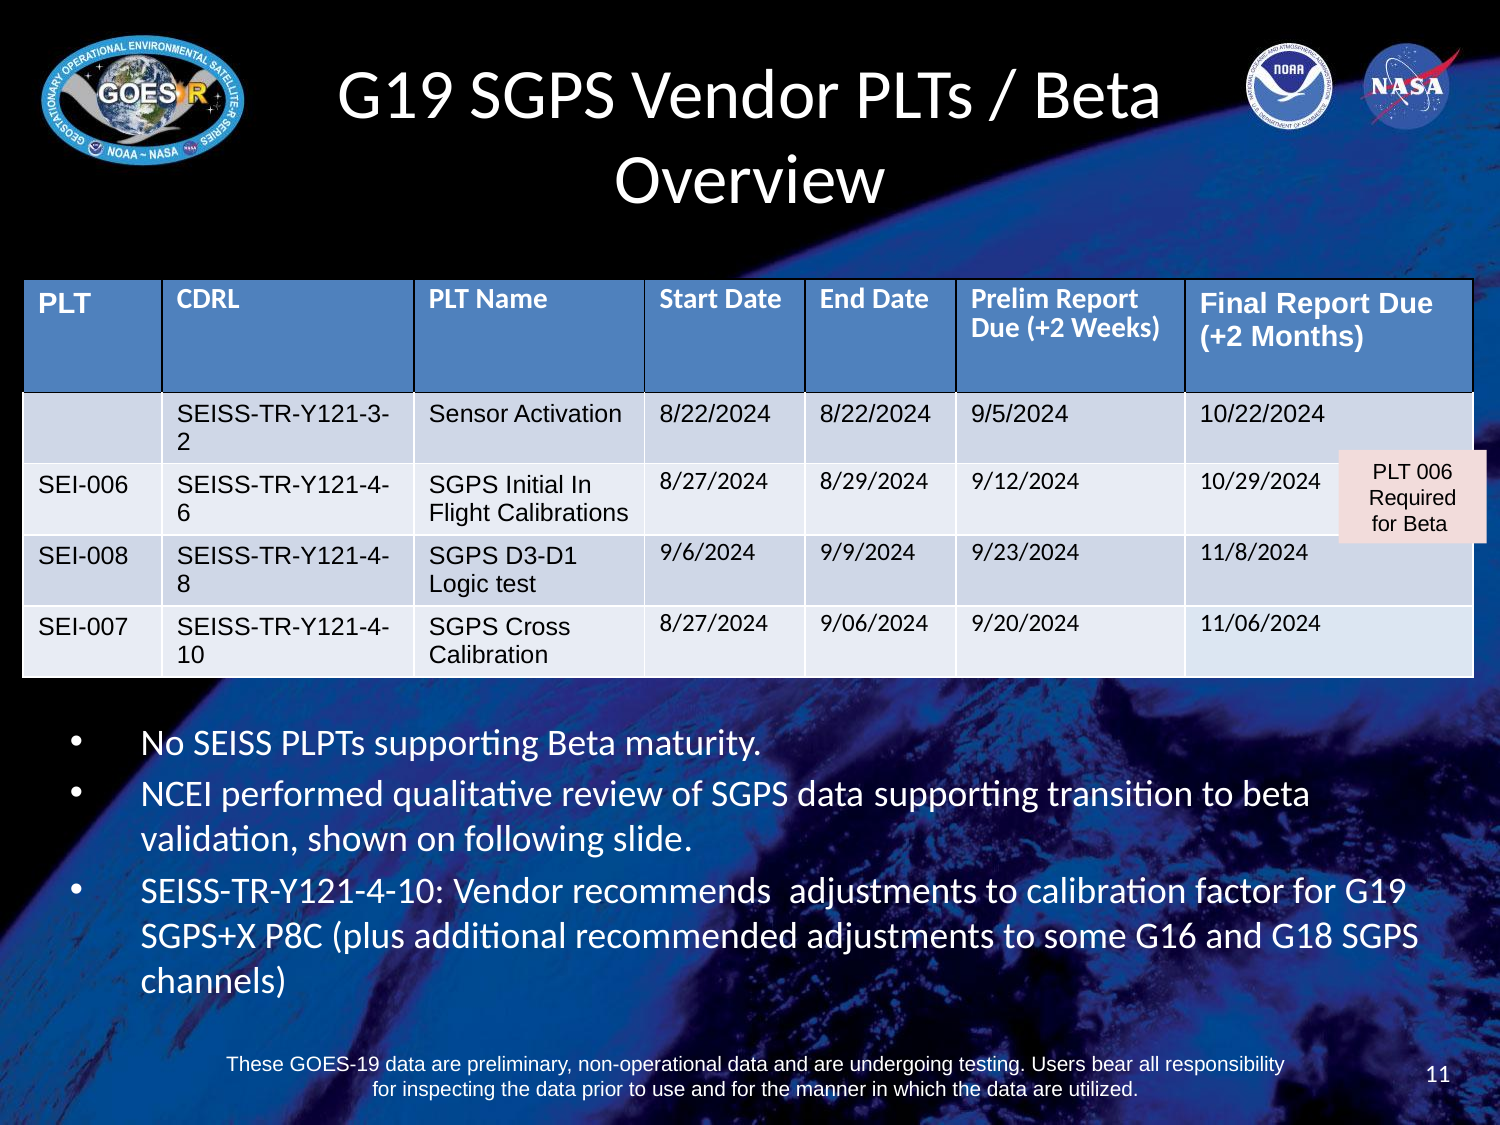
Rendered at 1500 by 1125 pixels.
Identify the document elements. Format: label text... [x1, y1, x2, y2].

table_cell 9/12/2024 [957, 464, 1184, 534]
table_cell 8/27/2024 [645, 607, 804, 676]
table_cell SGPS Cross Calibration [415, 607, 644, 676]
table_cell 8/27/2024 [645, 464, 804, 534]
table_cell 8/22/2024 [645, 393, 804, 463]
table_cell 10/29/2024 [1186, 464, 1338, 534]
table_cell 9/5/2024 [957, 393, 1184, 463]
table_cell 9/6/2024 [645, 536, 804, 605]
table_header Final Report Due (+2 Months) [1186, 280, 1472, 392]
table_cell 9/9/2024 [806, 536, 955, 605]
table_cell 11/06/2024 [1186, 607, 1472, 676]
table_cell SEI-007 [24, 607, 161, 676]
table_cell SEI-006 [24, 464, 161, 534]
table_cell 9/23/2024 [957, 536, 1184, 605]
table_cell SEISS-TR-Y121-4-6 [163, 464, 413, 534]
table_cell SEISS-TR-Y121-3-2 [163, 393, 413, 463]
table_header Start Date [645, 280, 804, 392]
table_cell SEI-008 [24, 536, 161, 605]
table_header Prelim Report Due (+2 Weeks) [957, 280, 1184, 392]
table_header PLT [24, 280, 161, 392]
table_header PLT Name [415, 280, 644, 392]
table_header CDRL [163, 280, 413, 392]
picture [0, 0, 1500, 1125]
table_cell 11/8/2024 [1186, 536, 1472, 605]
table_cell 10/22/2024 [1186, 393, 1472, 463]
table_cell Sensor Activation [415, 393, 644, 463]
table_cell SEISS-TR-Y121-4-8 [163, 536, 413, 605]
table_cell 9/20/2024 [957, 607, 1184, 676]
table_cell SGPS Initial In Flight Calibrations [415, 464, 644, 534]
table_cell 8/22/2024 [806, 393, 955, 463]
table_cell 8/29/2024 [806, 464, 955, 534]
table_cell 9/06/2024 [806, 607, 955, 676]
title G19 SGPS Vendor PLTs / Beta Overview [225, 53, 1277, 213]
text_box PLT 006 Required for Beta [1338, 449, 1487, 544]
table_cell SGPS D3-D1 Logic test [415, 536, 644, 605]
table_header End Date [806, 280, 955, 392]
text_box These GOES-19 data are preliminary, non-operational data and are undergoing testing. Users bear all responsibility for inspecting the data prior to use and for the manner in which the data are utilized. [211, 1043, 1300, 1104]
list No SEISS PLPTs supporting Beta maturity. NCEI performed qualitative review of SGPS data supporting transition to beta validation, shown on following slide. SEISS-TR-Y121-4-10: Vendor recommends adjustments to calibration factor for G19 SGPS+X P8C (plus additional recommended adjustments to some G16 and G18 SGPS channels) [50, 710, 1438, 1013]
slide_number 11 [1353, 1042, 1466, 1103]
table_cell [24, 393, 161, 463]
table_cell SEISS-TR-Y121-4-10 [163, 607, 413, 676]
